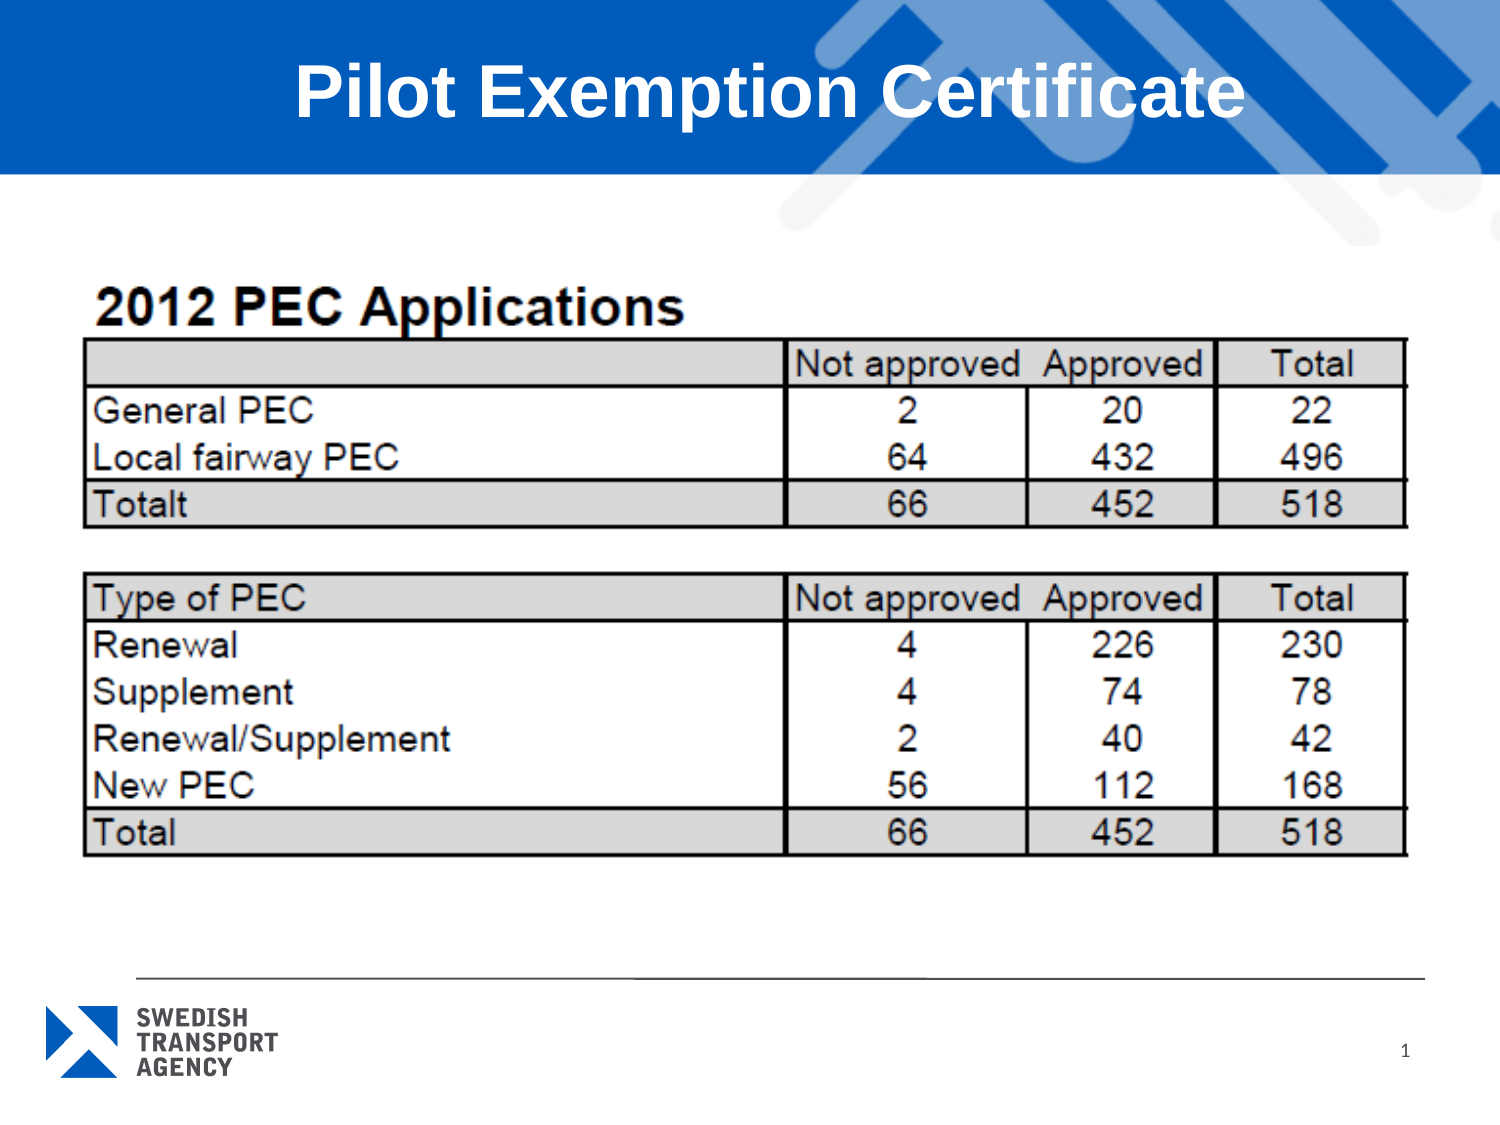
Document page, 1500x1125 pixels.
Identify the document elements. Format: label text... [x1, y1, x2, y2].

title Pilot Exemption Certificate [117, 0, 1426, 176]
text_box 1 [1210, 1034, 1425, 1063]
picture [0, 0, 1500, 880]
picture [46, 1006, 278, 1078]
